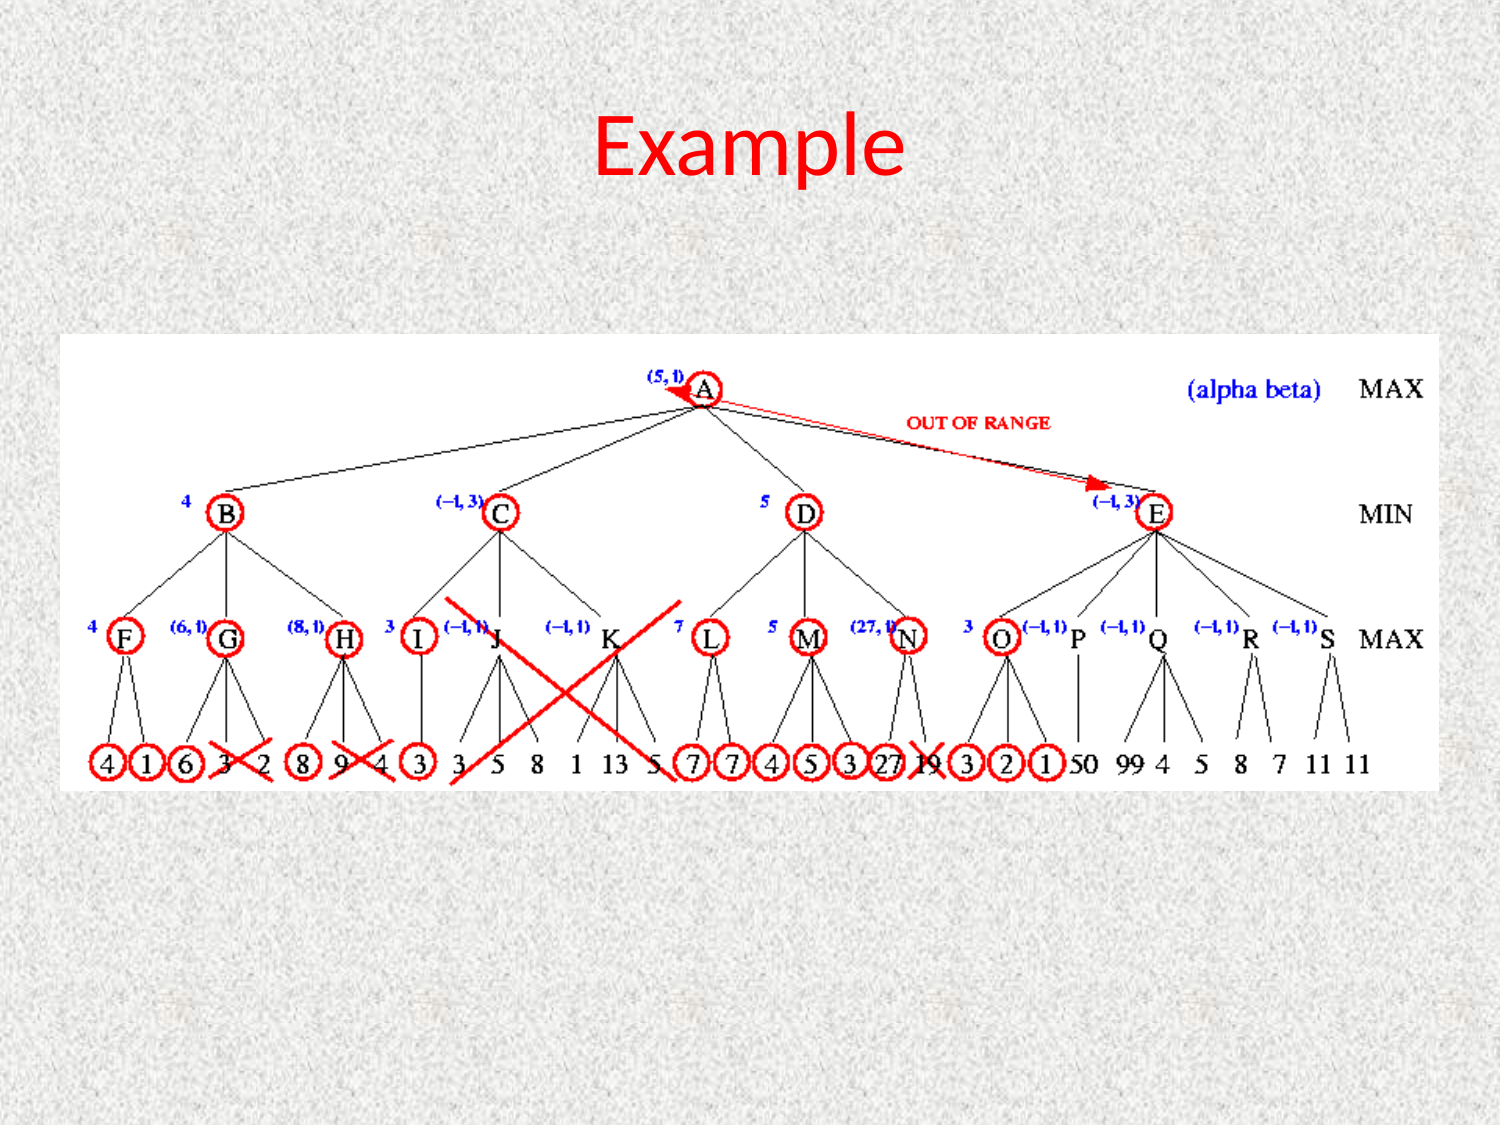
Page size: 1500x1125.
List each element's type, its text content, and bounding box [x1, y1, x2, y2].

picture [0, 0, 1500, 1125]
title Example [75, 45, 1425, 233]
